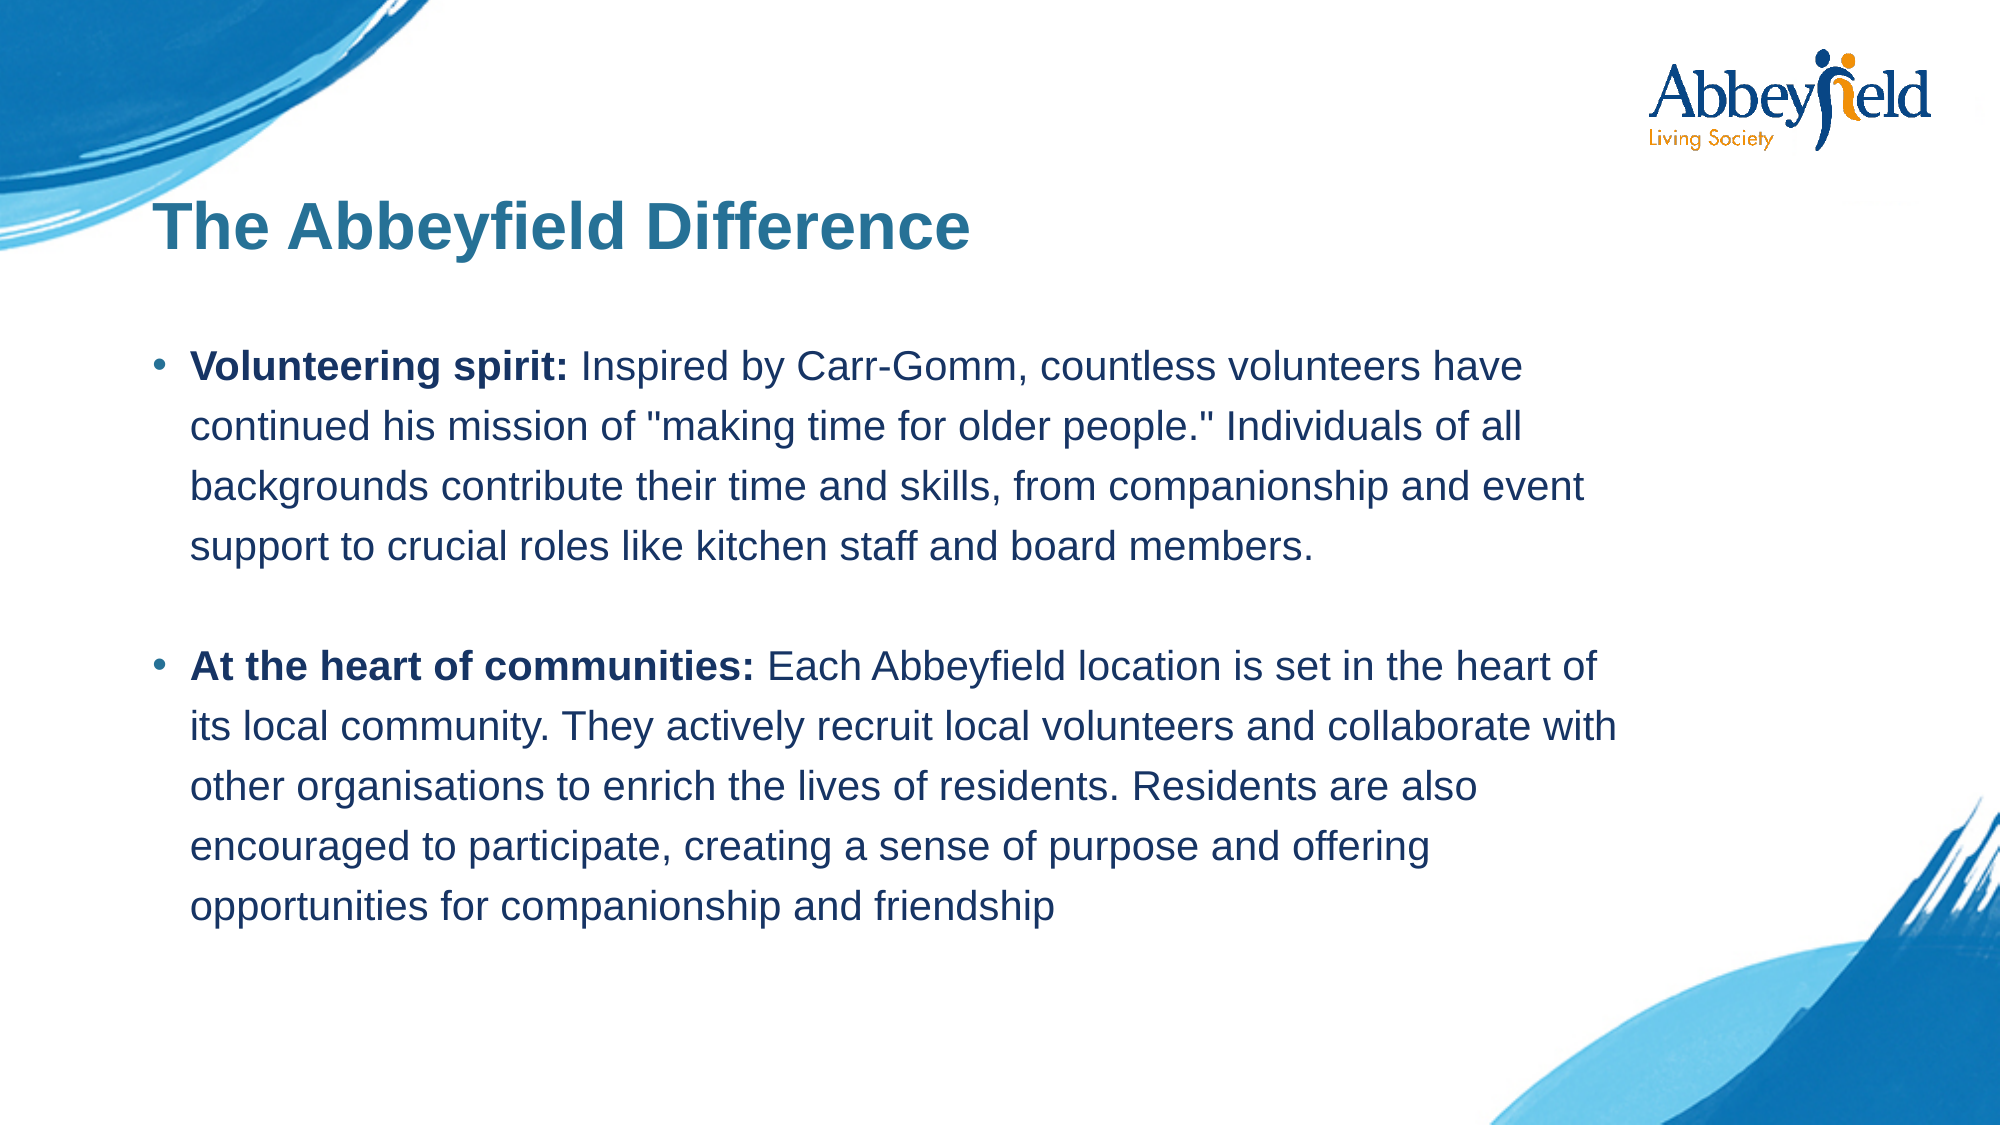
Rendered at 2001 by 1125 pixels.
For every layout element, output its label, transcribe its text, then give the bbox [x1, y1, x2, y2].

picture [0, 0, 2000, 1125]
list Volunteering spirit: Inspired by Carr-Gomm, countless volunteers have continued his mission of "making time for older people." Individuals of all backgrounds contribute their time and skills, from companionship and event support to crucial roles like kitchen staff and board members. At the heart of communities: Each Abbeyfield location is set in the heart of its local community. They actively recruit local volunteers and collaborate with other organisations to enrich the lives of residents. Residents are also encouraged to participate, creating a sense of purpose and offering opportunities for companionship and friendship [137, 321, 1666, 1048]
title The Abbeyfield Difference [137, 184, 1666, 269]
